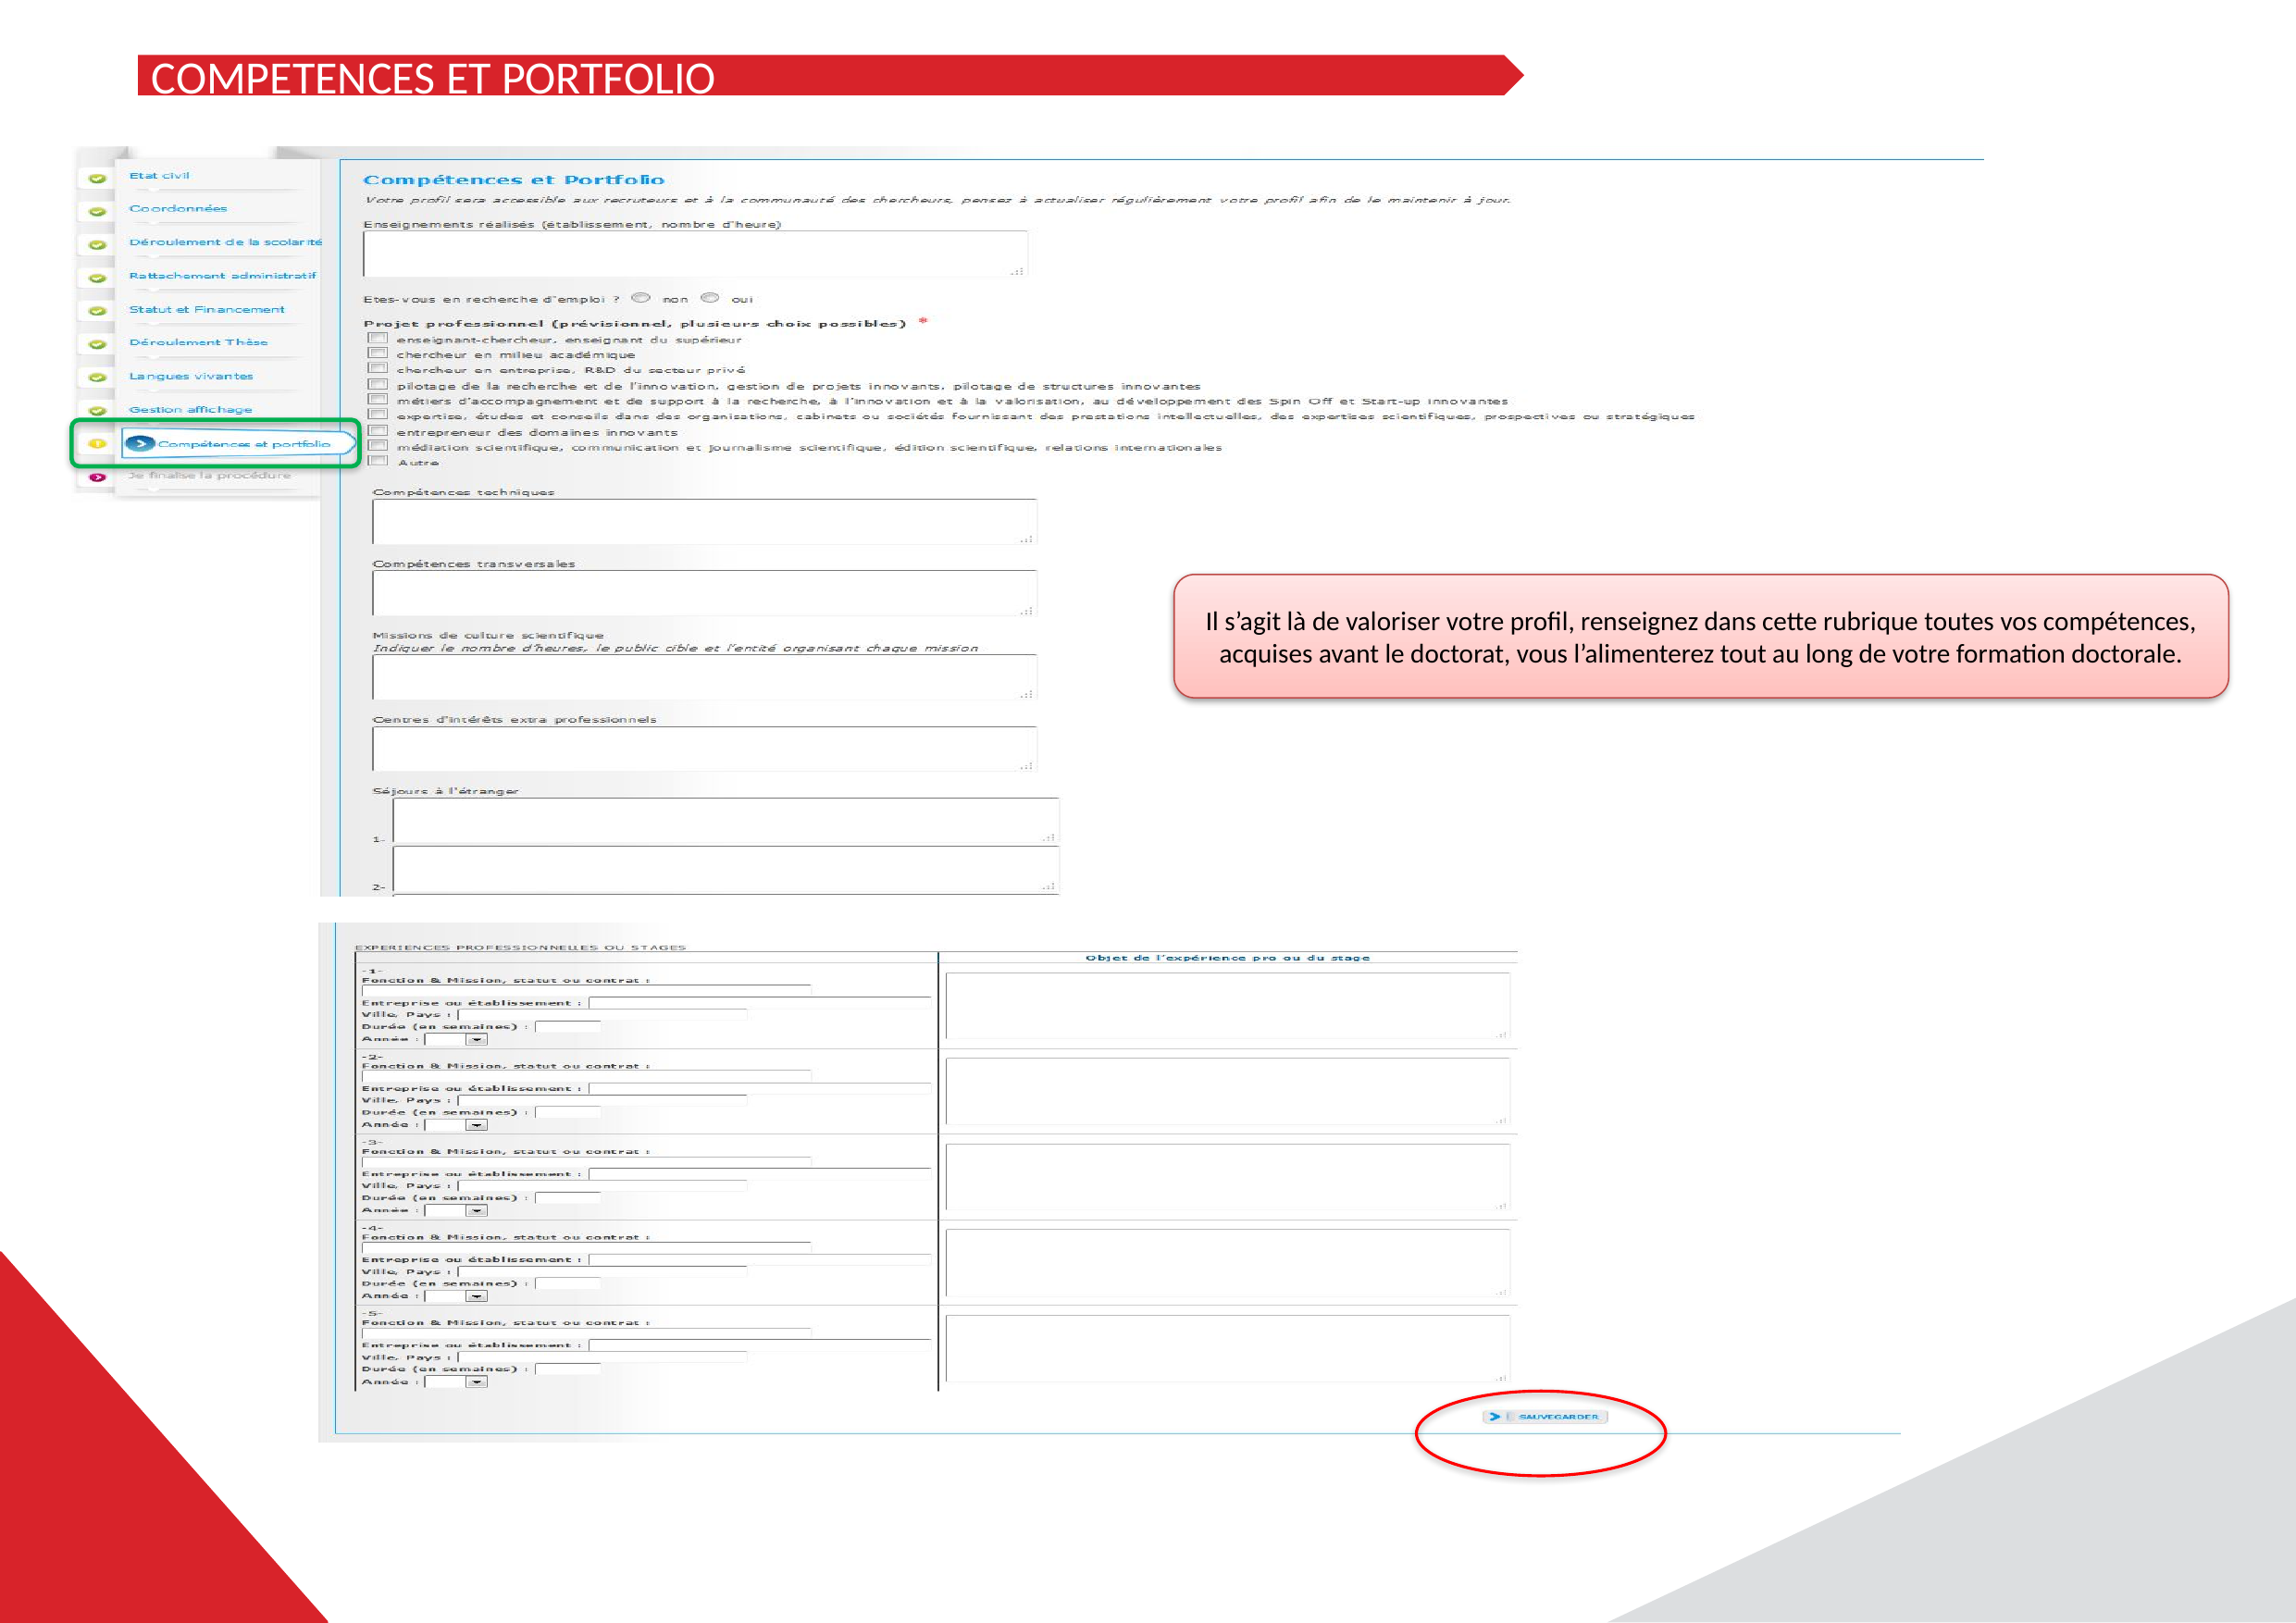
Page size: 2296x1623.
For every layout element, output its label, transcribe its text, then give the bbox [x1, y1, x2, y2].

picture [307, 923, 1901, 1483]
text_box COMPETENCES ET PORTFOLIO [135, 53, 1527, 98]
text_box Il s’agit là de valoriser votre profil, renseignez dans cette rubrique toutes vos compétences, acquises avant le doctorat, vous l’alimenterez tout au long de votre formation doctorale. [1992, 574, 2230, 699]
picture [70, 146, 1984, 897]
